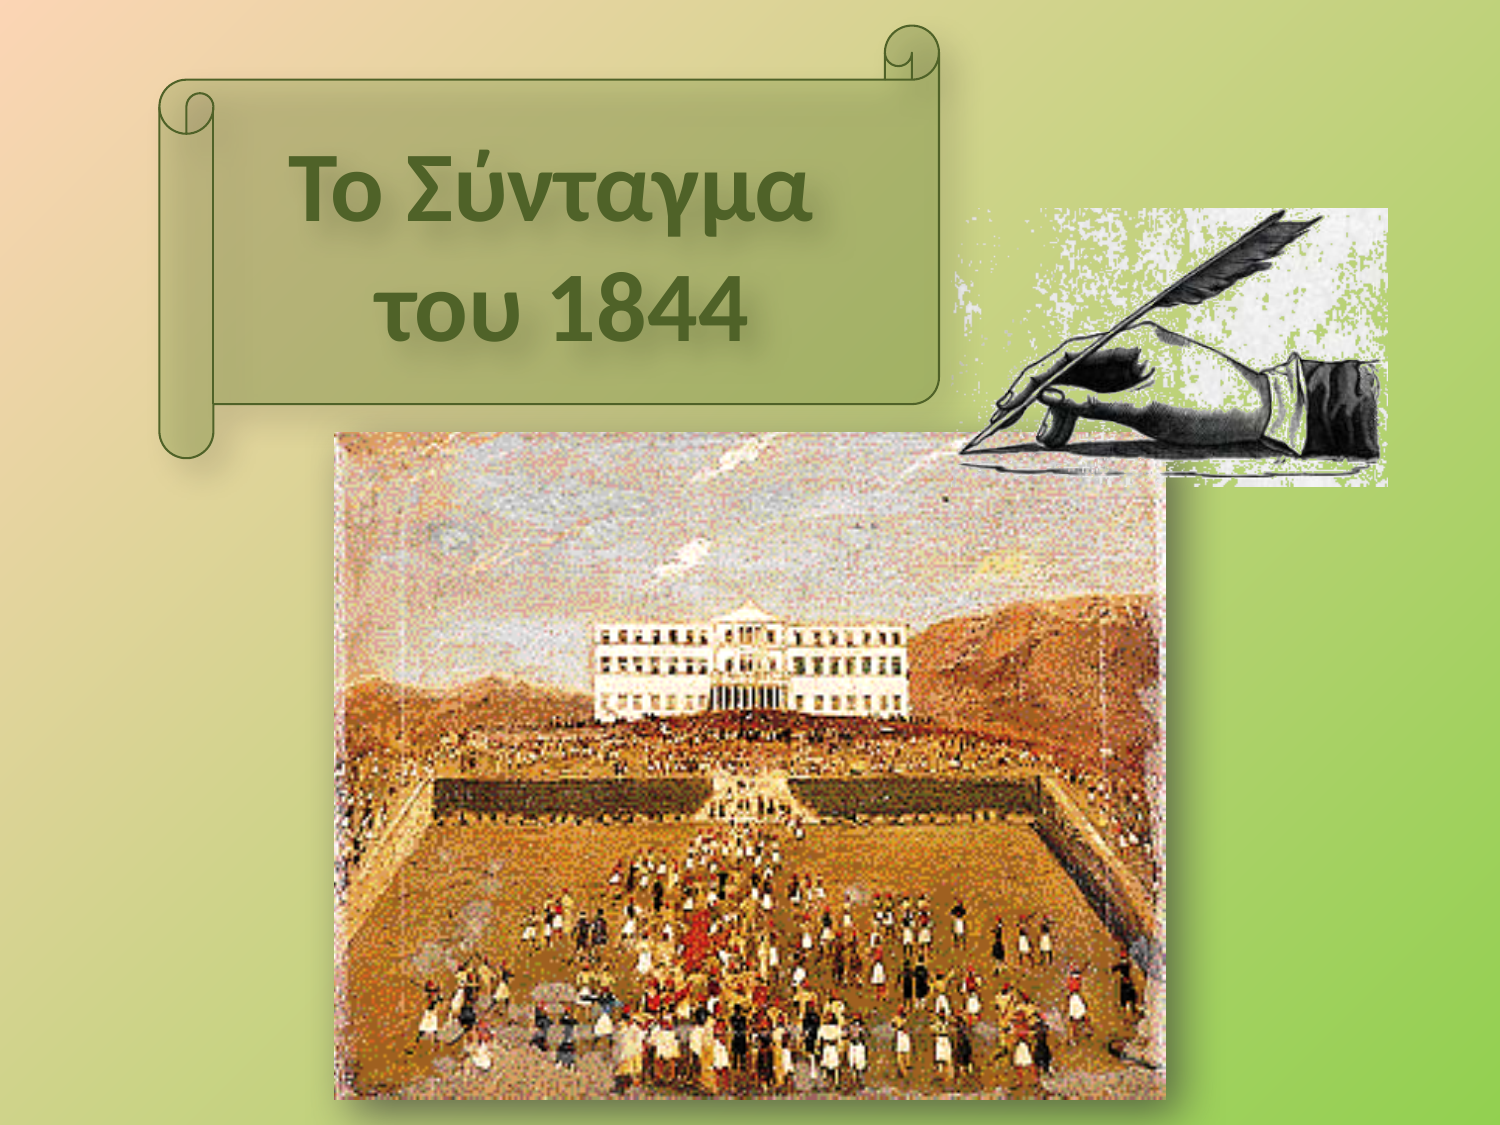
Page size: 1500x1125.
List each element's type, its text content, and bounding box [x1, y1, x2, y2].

picture [334, 207, 1389, 1101]
text_box Το Σύνταγμα του 1844 [157, 23, 942, 461]
